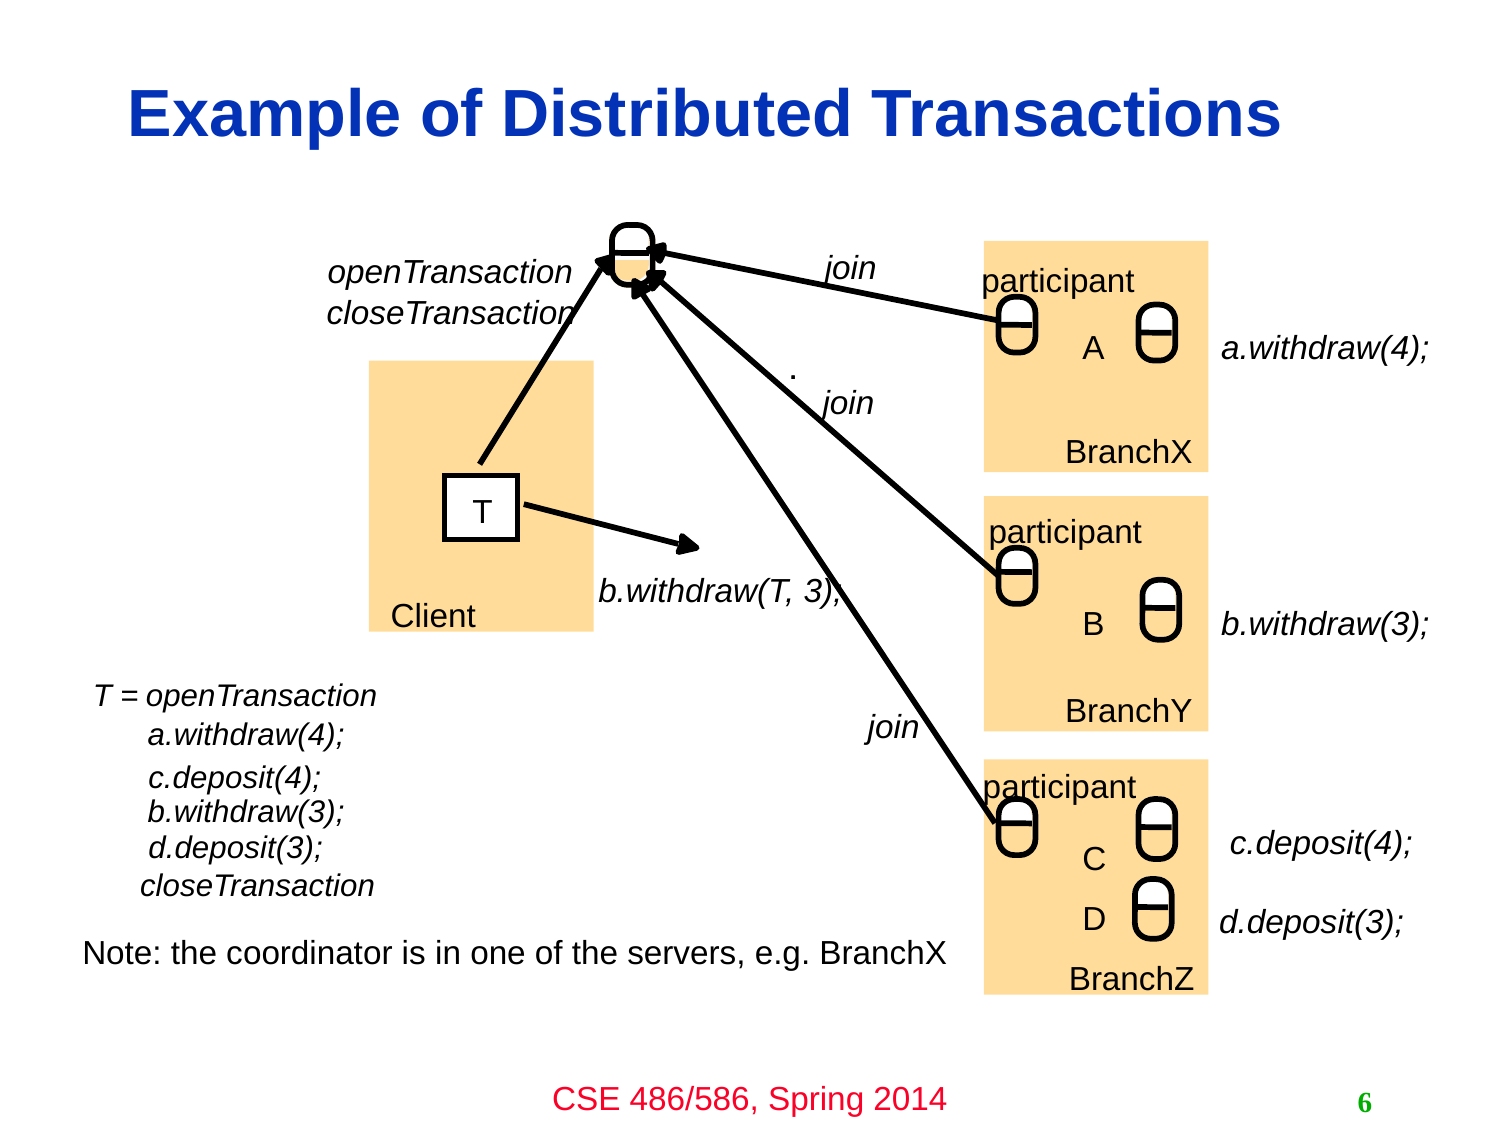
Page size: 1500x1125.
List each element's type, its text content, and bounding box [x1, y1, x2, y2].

title Example of Distributed Transactions [112, 53, 1310, 176]
slide_number 6 [1074, 1076, 1388, 1125]
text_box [55, 224, 1421, 999]
